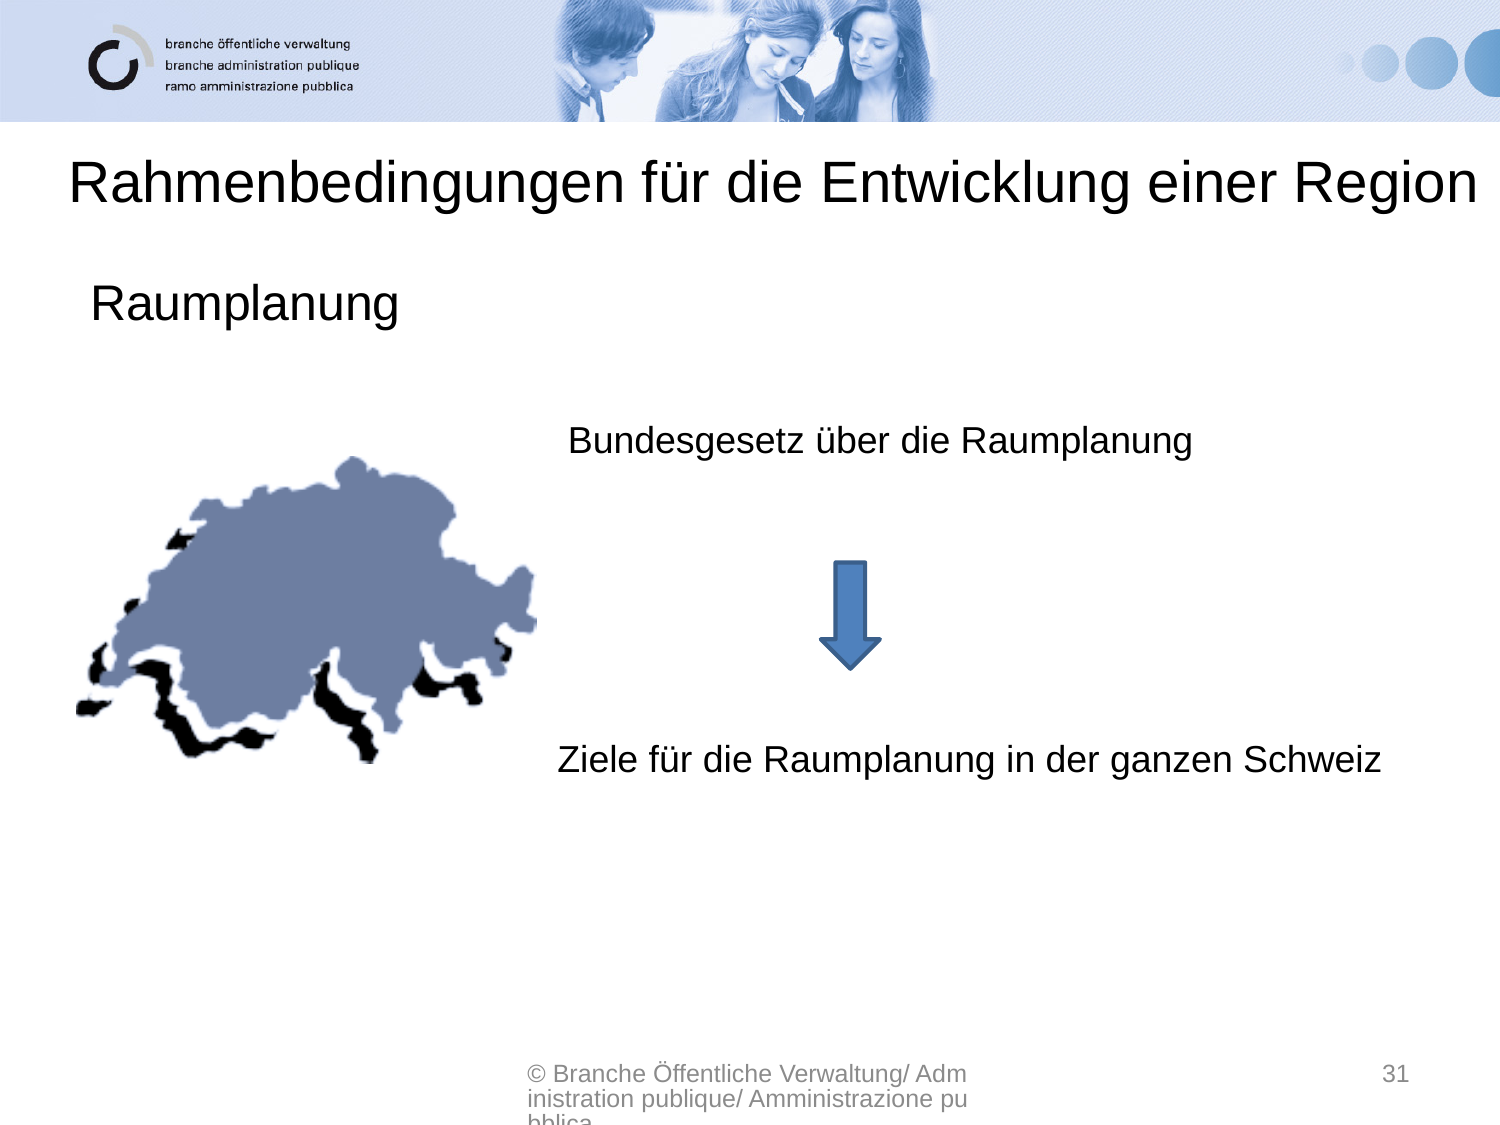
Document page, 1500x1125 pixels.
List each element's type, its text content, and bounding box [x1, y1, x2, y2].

picture [76, 455, 537, 764]
list Raumplanung [75, 262, 1425, 1005]
title Rahmenbedingungen für die Entwicklung einer Region [53, 125, 1500, 233]
text_box [818, 560, 882, 671]
slide_number 31 [1074, 1042, 1425, 1103]
text_box Ziele für die Raumplanung in der ganzen Schweiz [542, 727, 1398, 788]
picture [0, 0, 1500, 122]
footer © Branche Öffentliche Verwaltung/ Administration publique/ Amministrazione pubblica [512, 1042, 988, 1103]
text_box Bundesgesetz über die Raumplanung [553, 408, 1209, 514]
